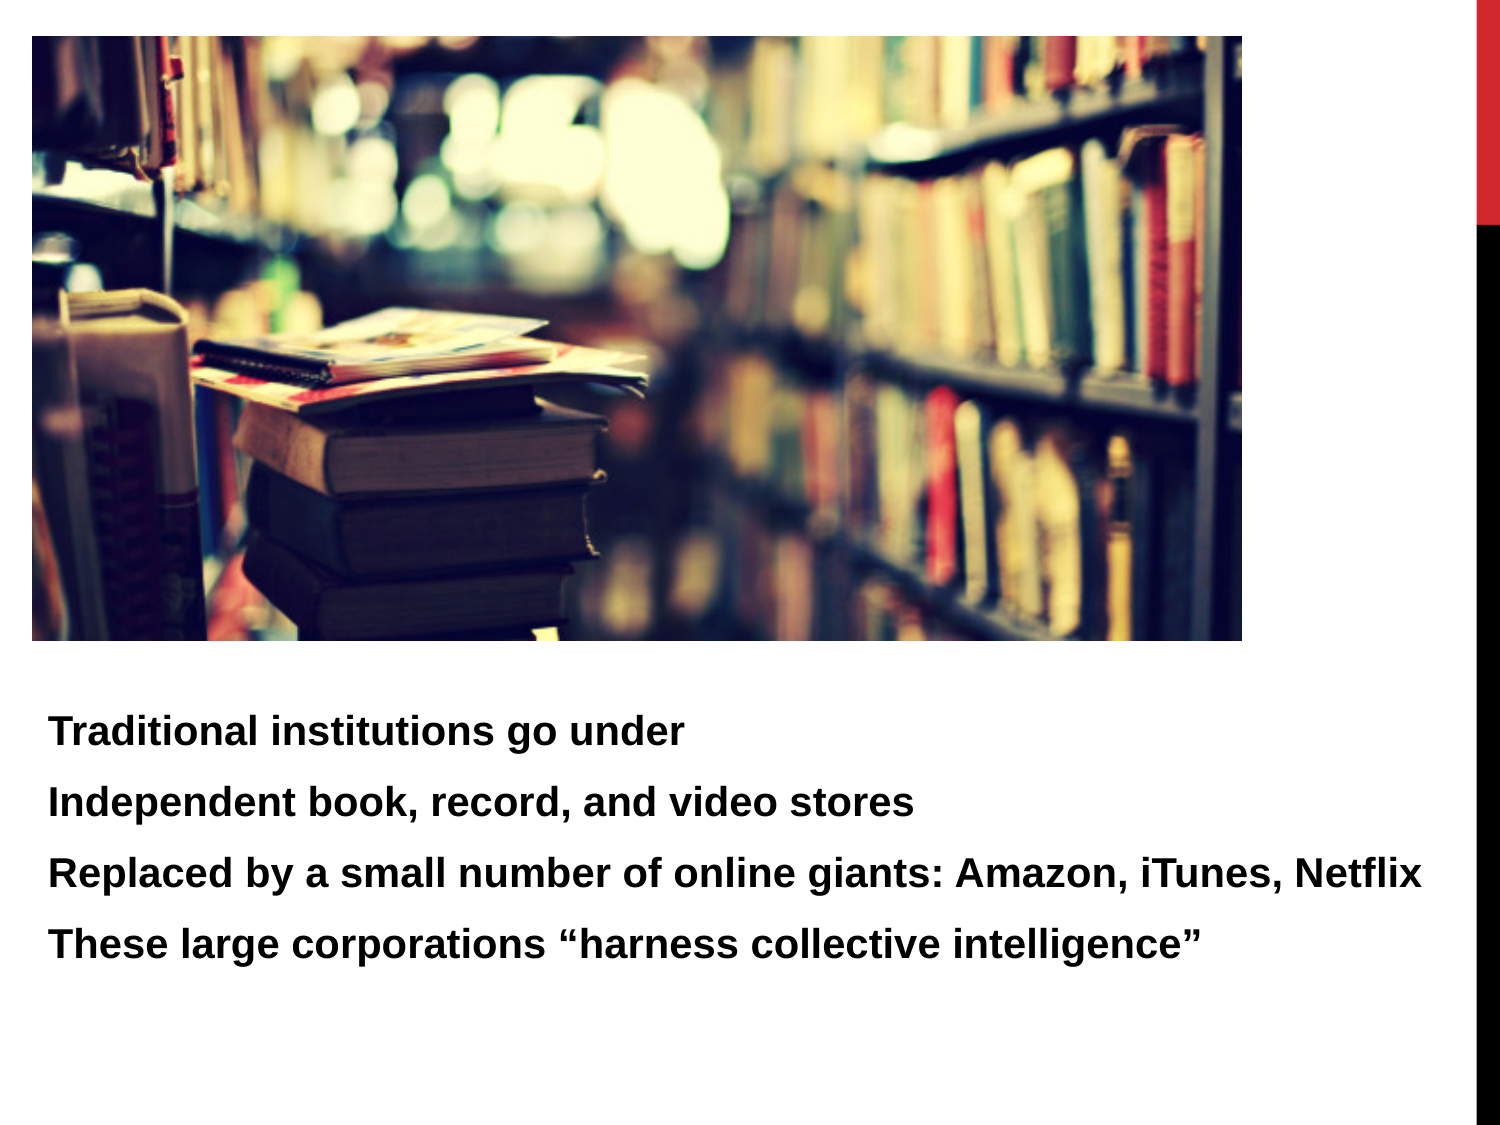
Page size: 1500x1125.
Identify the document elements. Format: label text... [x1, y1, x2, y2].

list Traditional institutions go under Independent book, record, and video stores Replaced by a small number of online giants: Amazon, iTunes, Netflix These large corporations “harness collective intelligence” [32, 696, 1500, 1125]
picture [32, 36, 1242, 642]
